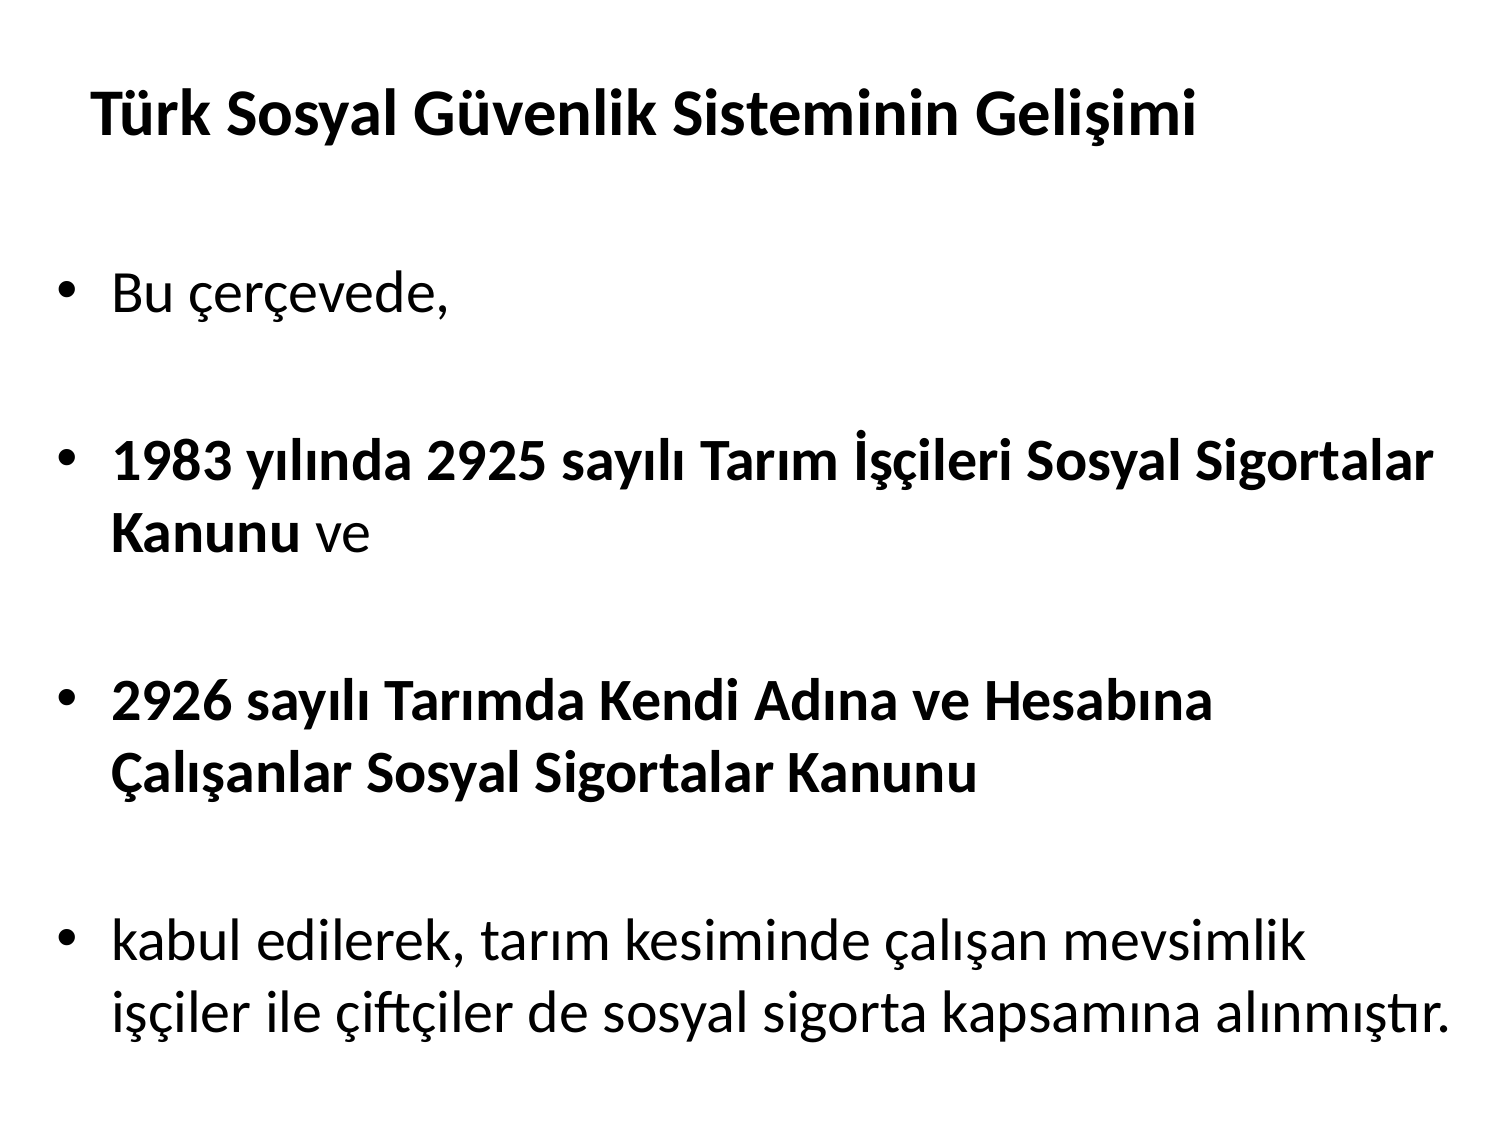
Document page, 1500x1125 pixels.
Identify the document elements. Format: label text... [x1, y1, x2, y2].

title Türk Sosyal Güvenlik Sisteminin Gelişimi [75, 45, 1425, 160]
list Bu çerçevede, 1983 yılında 2925 sayılı Tarım İşçileri Sosyal Sigortalar Kanunu ve 2926 sayılı Tarımda Kendi Adına ve Hesabına Çalışanlar Sosyal Sigortalar Kanunu kabul edilerek, tarım kesiminde çalışan mevsimlik işçiler ile çiftçiler de sosyal sigorta kapsamına alınmıştır. [41, 160, 1471, 1083]
